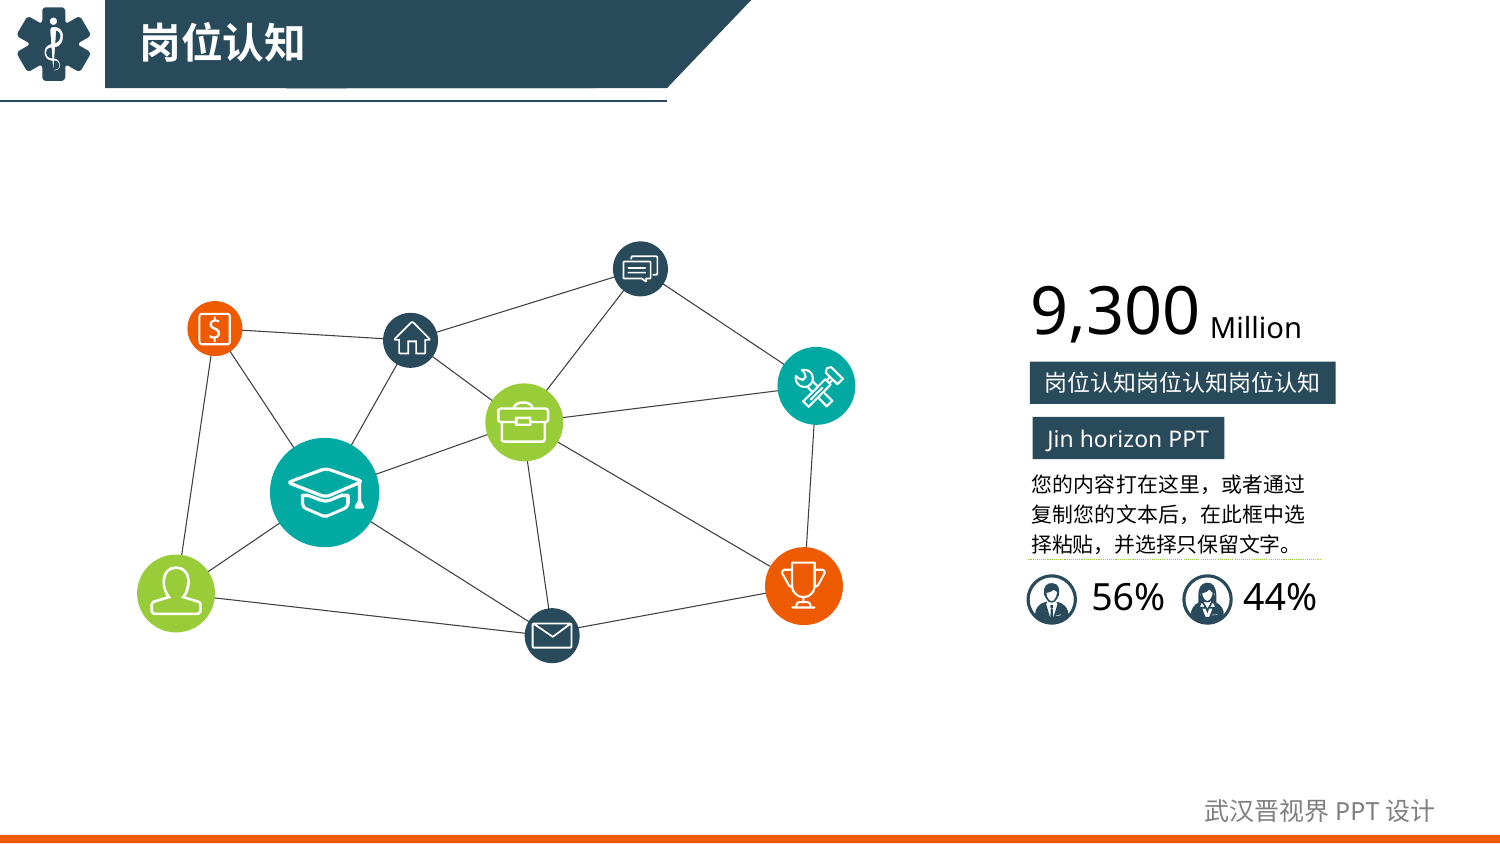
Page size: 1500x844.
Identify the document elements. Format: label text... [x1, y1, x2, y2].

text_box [485, 383, 564, 462]
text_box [764, 546, 844, 626]
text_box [220, 504, 319, 591]
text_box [644, 268, 817, 384]
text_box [324, 340, 405, 421]
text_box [324, 422, 516, 490]
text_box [214, 328, 325, 495]
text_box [777, 346, 856, 426]
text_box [187, 300, 243, 357]
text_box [524, 607, 580, 664]
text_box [1015, 259, 1338, 627]
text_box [324, 492, 552, 636]
text_box 岗位认知 [124, 9, 322, 75]
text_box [175, 328, 216, 553]
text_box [556, 595, 763, 633]
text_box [326, 328, 377, 338]
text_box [612, 241, 669, 297]
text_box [410, 340, 523, 423]
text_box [524, 422, 805, 587]
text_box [410, 268, 520, 338]
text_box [810, 434, 817, 545]
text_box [567, 385, 772, 420]
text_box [382, 312, 439, 369]
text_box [521, 268, 641, 384]
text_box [219, 593, 319, 637]
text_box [136, 554, 216, 633]
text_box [269, 437, 380, 548]
